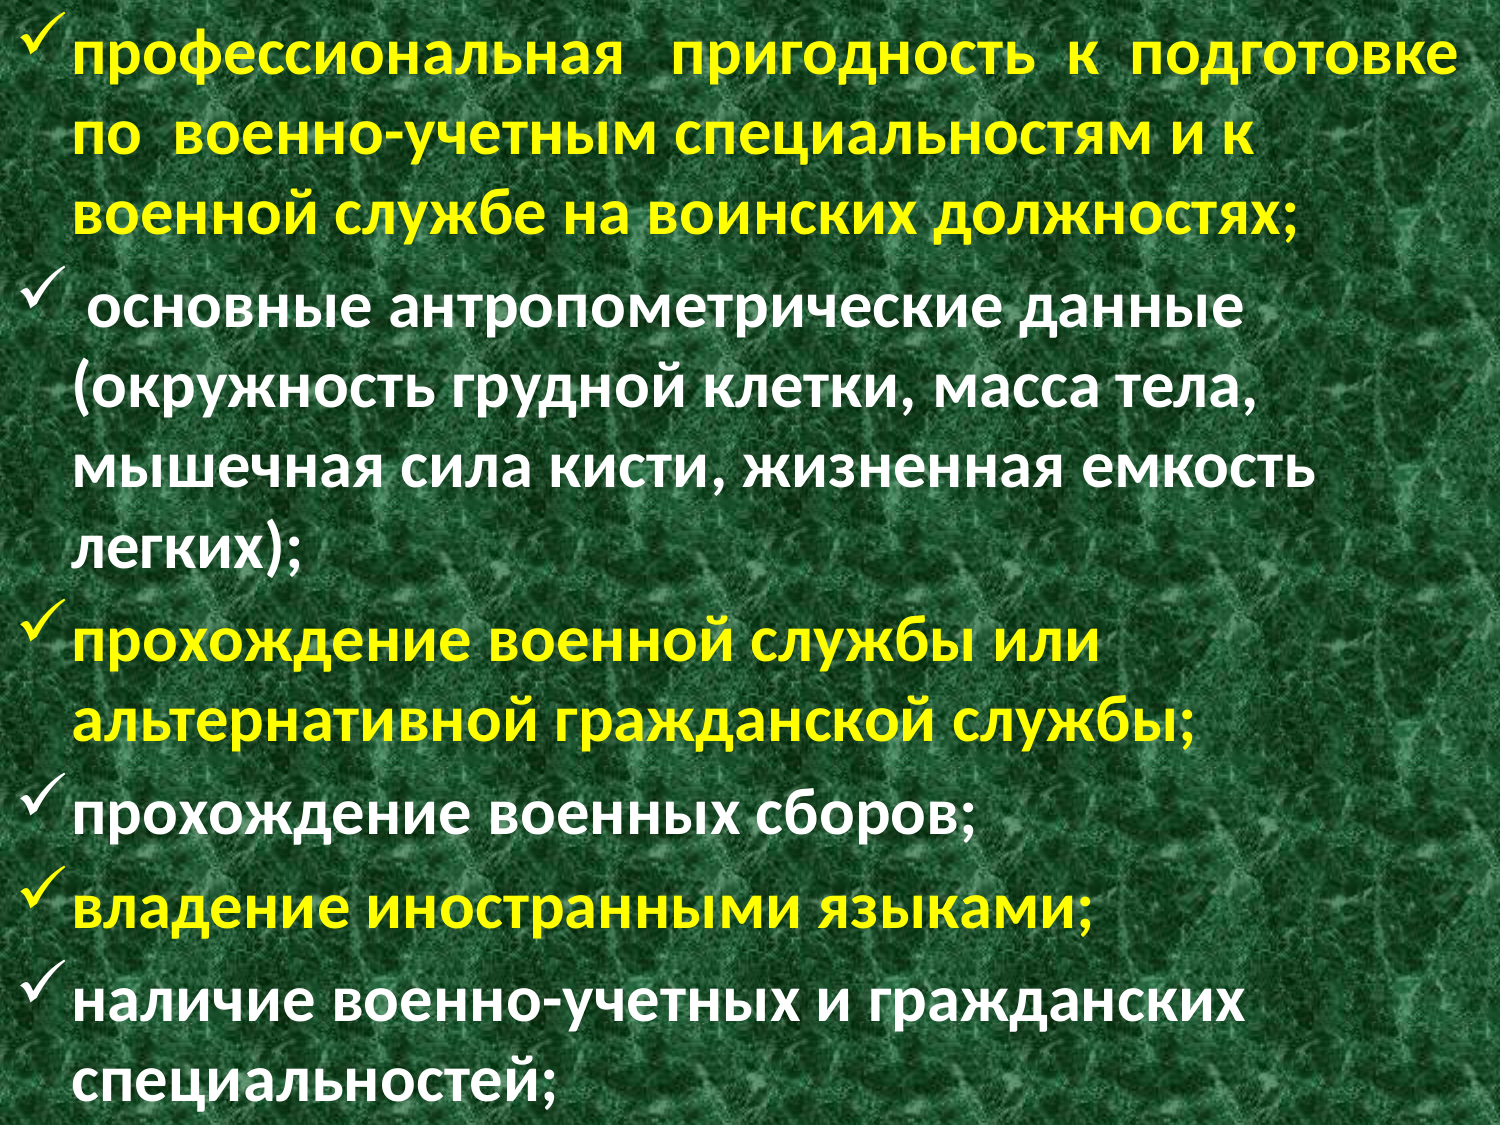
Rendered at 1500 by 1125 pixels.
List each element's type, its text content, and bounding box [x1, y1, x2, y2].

list профессиональная пригодность к подготовке по военно-учетным специальностям и к военной службе на воинских должностях; основные антропометрические данные (окружность грудной клетки, масса тела, мышечная сила кисти, жизненная емкость легких); прохождение военной службы или альтернативной гражданской службы; прохождение военных сборов; владение иностранными языками; наличие военно-учетных и гражданских специальностей; [0, 0, 1500, 1125]
